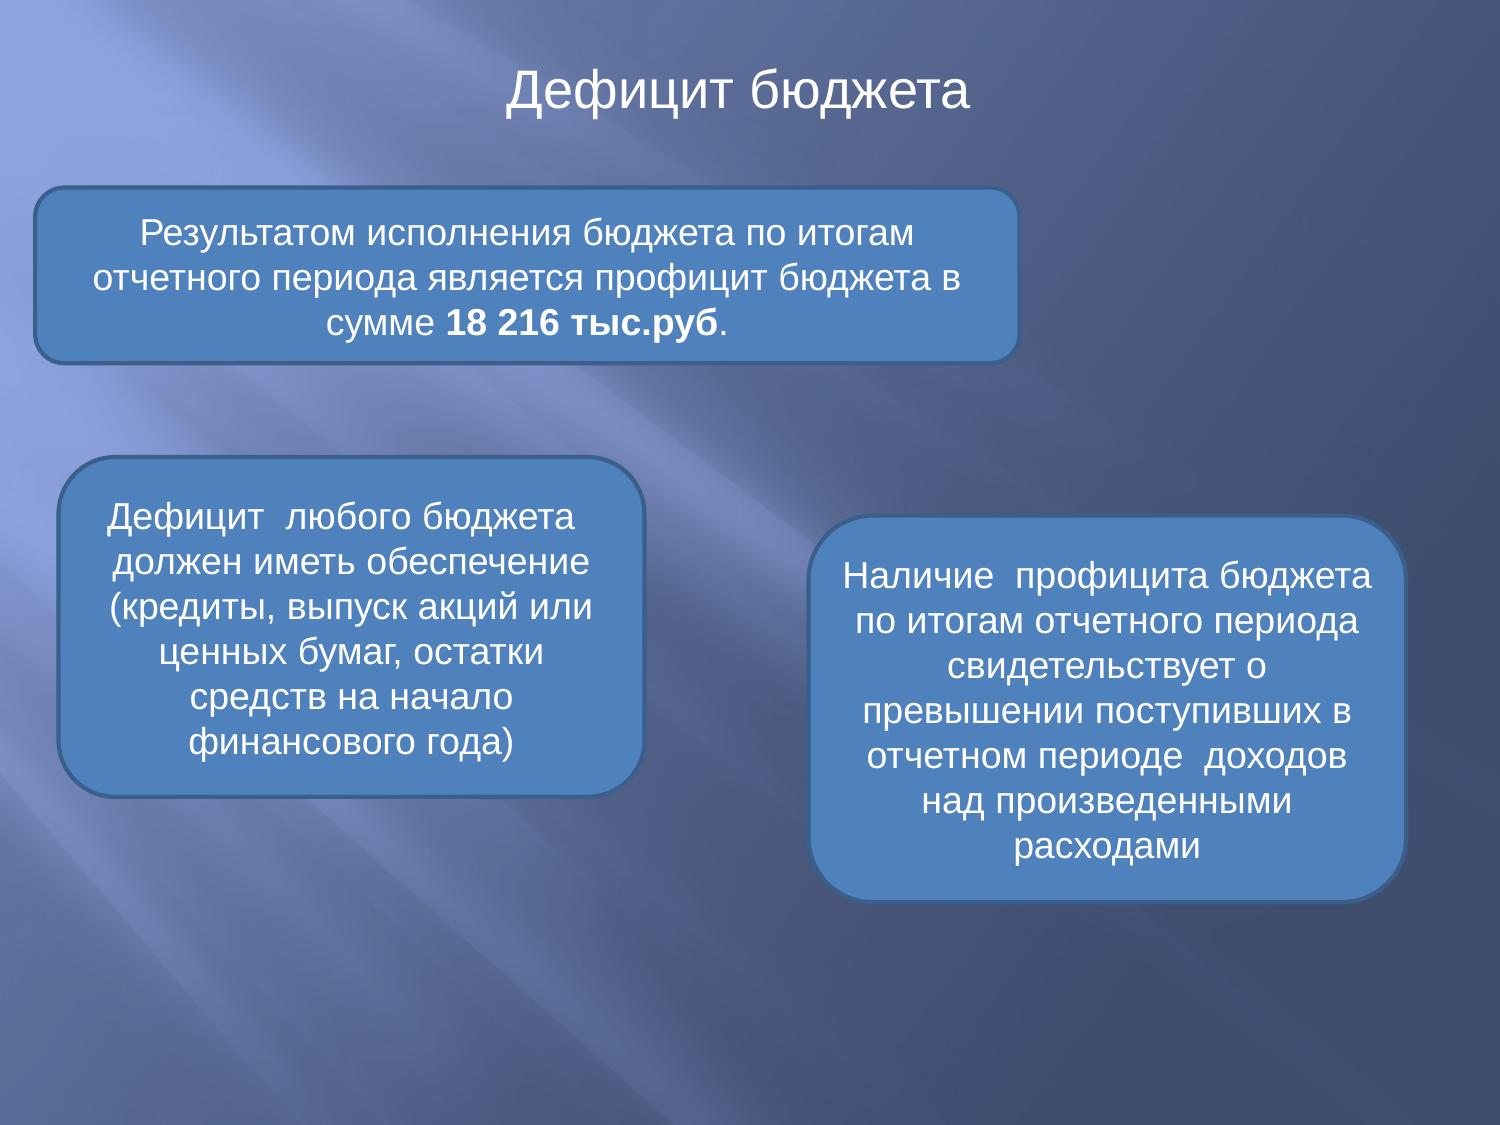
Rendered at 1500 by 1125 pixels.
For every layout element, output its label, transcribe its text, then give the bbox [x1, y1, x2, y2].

text_box Дефицит бюджета [492, 46, 1078, 127]
text_box Дефицит любого бюджета должен иметь обеспечение (кредиты, выпуск акций или ценных бумаг, остатки средств на начало финансового года) [56, 454, 647, 799]
text_box Наличие профицита бюджета по итогам отчетного периода свидетельствует о превышении поступивших в отчетном периоде доходов над произведенными расходами [806, 513, 1409, 905]
text_box Результатом исполнения бюджета по итогам отчетного периода является профицит бюджета в сумме 18 216 тыс.руб. [33, 185, 1022, 366]
